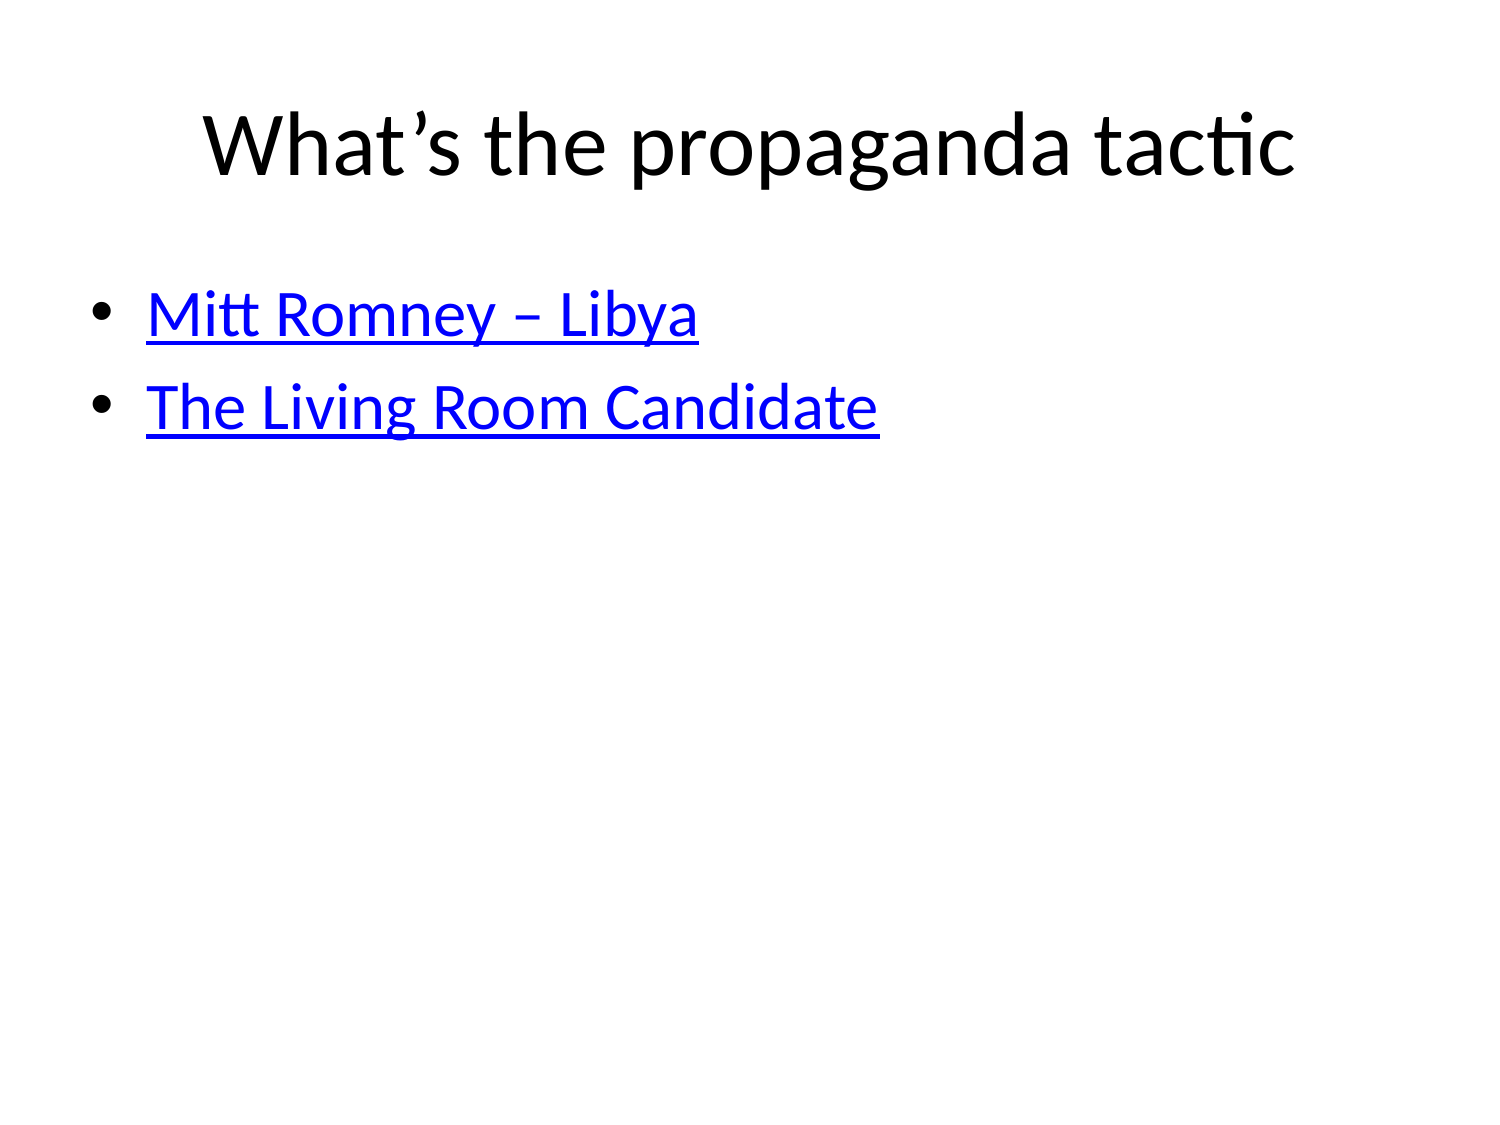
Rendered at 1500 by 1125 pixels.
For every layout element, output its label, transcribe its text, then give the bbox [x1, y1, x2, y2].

title What’s the propaganda tactic [75, 45, 1425, 233]
list Mitt Romney – Libya The Living Room Candidate [75, 262, 1425, 1005]
